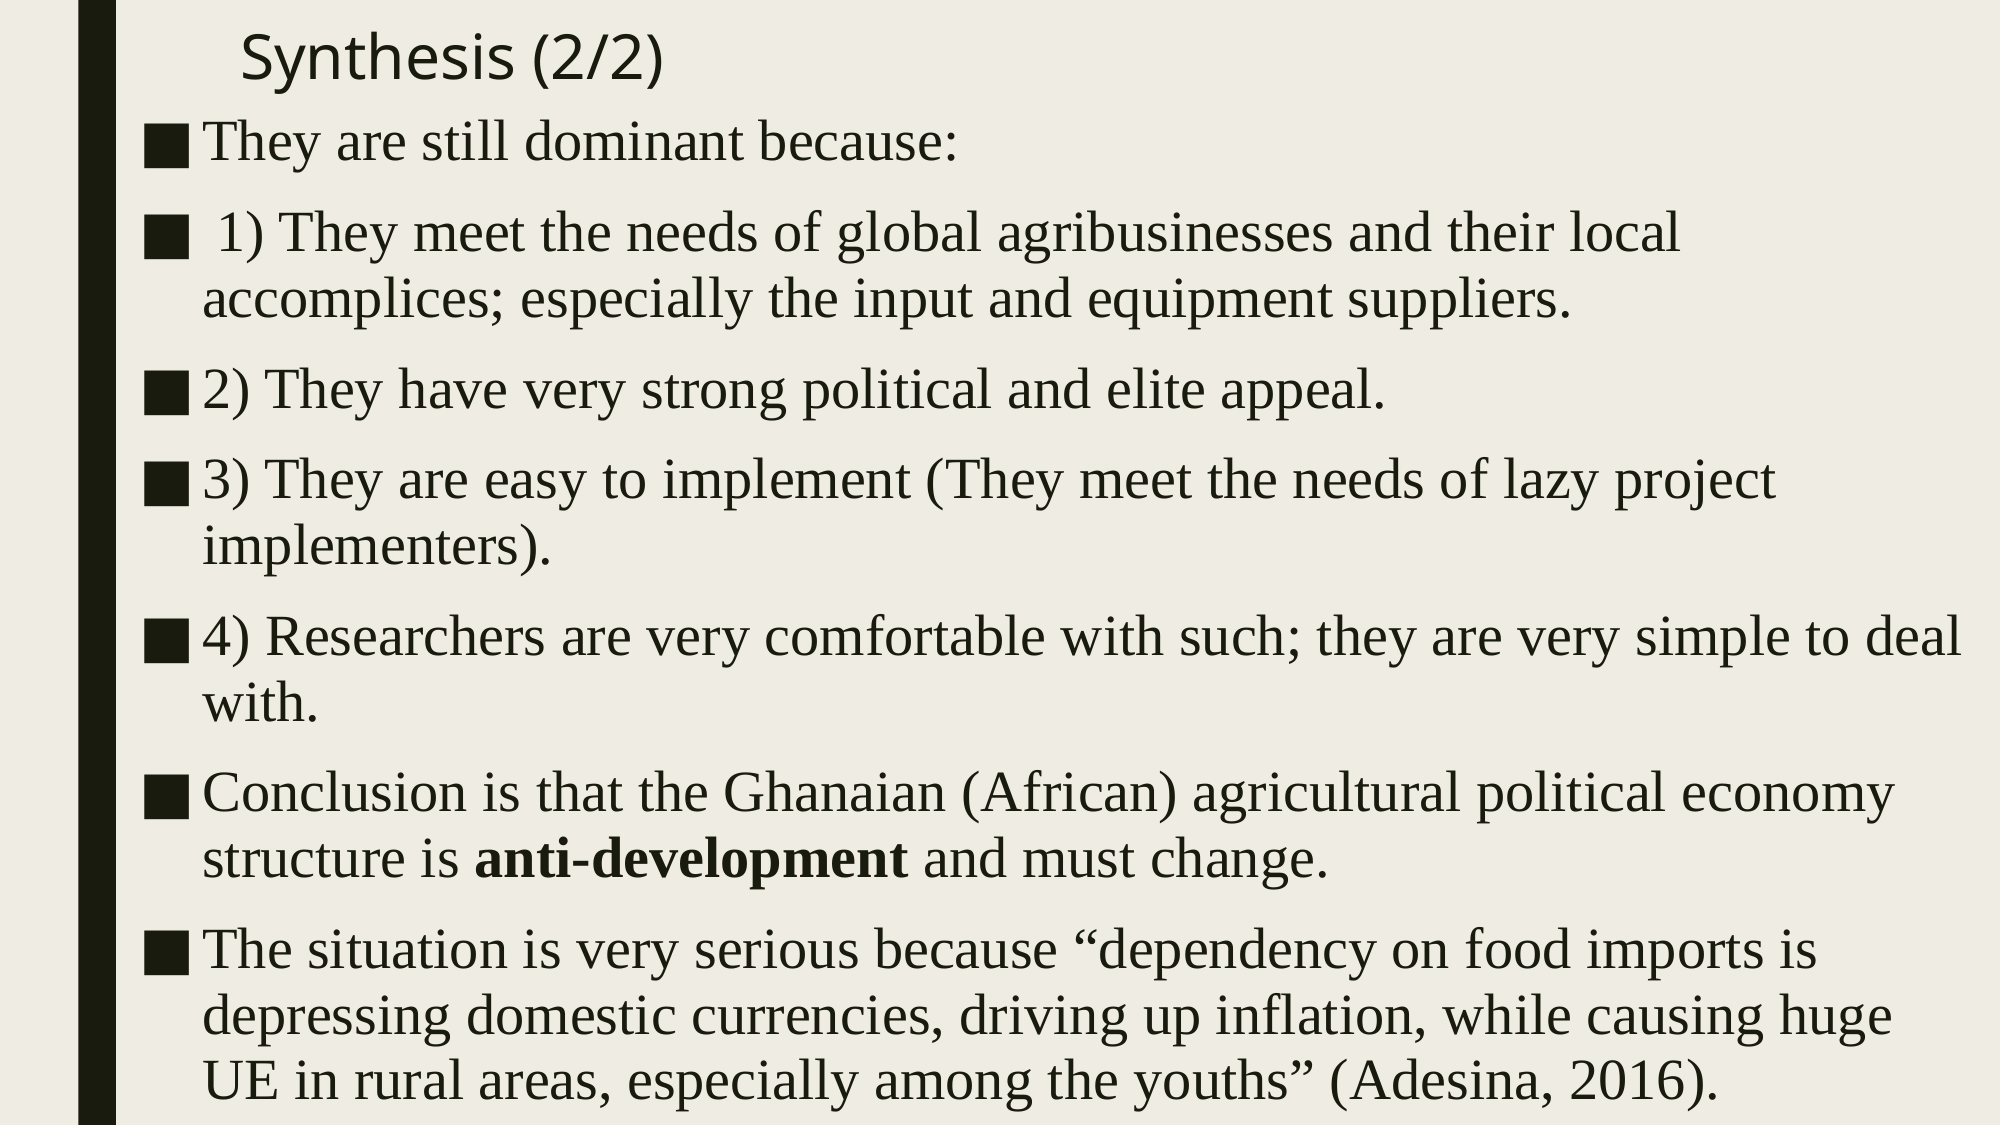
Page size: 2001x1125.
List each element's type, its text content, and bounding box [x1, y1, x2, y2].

list They are still dominant because: 1) They meet the needs of global agribusinesses and their local accomplices; especially the input and equipment suppliers. 2) They have very strong political and elite appeal. 3) They are easy to implement (They meet the needs of lazy project implementers). 4) Researchers are very comfortable with such; they are very simple to deal with. Conclusion is that the Ghanaian (African) agricultural political economy structure is anti-development and must change. The situation is very serious because “dependency on food imports is depressing domestic currencies, driving up inflation, while causing huge UE in rural areas, especially among the youths” (Adesina, 2016). [124, 100, 1981, 1125]
title Synthesis (2/2) [225, 18, 1800, 100]
